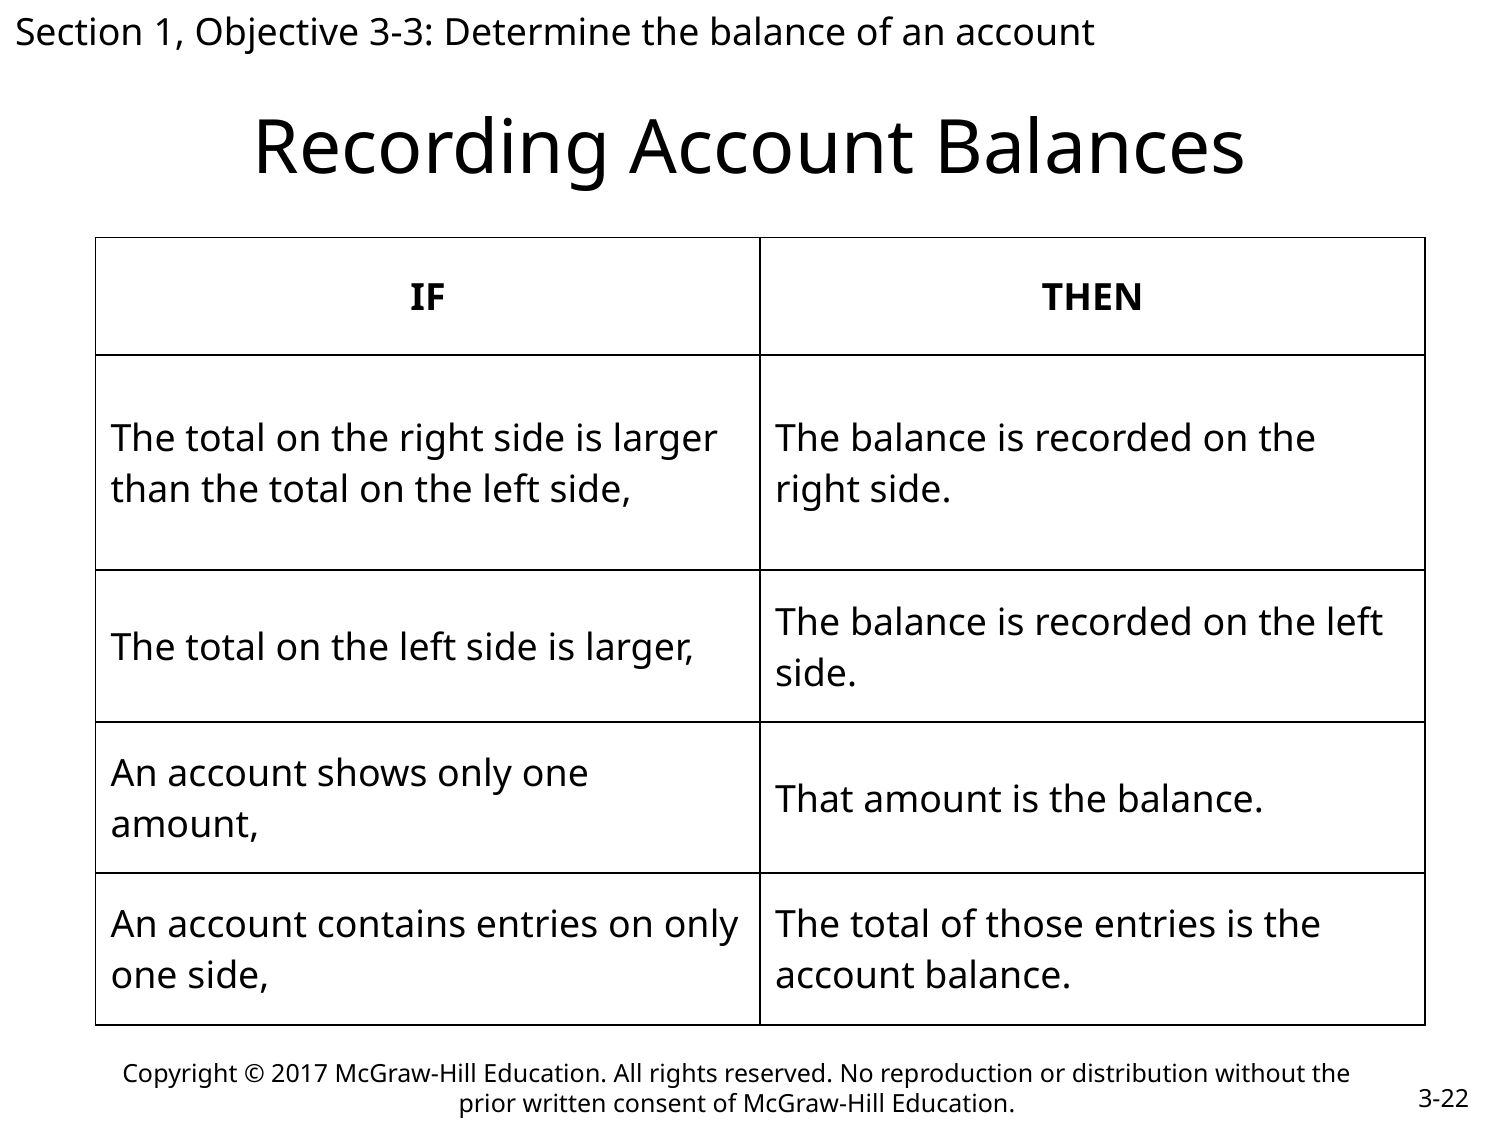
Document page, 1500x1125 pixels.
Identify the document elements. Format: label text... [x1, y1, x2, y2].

table_cell The total on the left side is larger, [96, 571, 759, 721]
table_cell An account contains entries on only one side, [96, 874, 759, 1024]
table_cell The total of those entries is the account balance. [761, 874, 1424, 1024]
list Section 1, Objective 3-3: Determine the balance of an account [0, 0, 1488, 63]
table_cell The total on the right side is larger than the total on the left side, [96, 356, 759, 569]
title Recording Account Balances [75, 99, 1425, 188]
table_header THEN [761, 238, 1424, 354]
table_cell An account shows only one amount, [96, 723, 759, 872]
table_cell The balance is recorded on the right side. [761, 356, 1424, 569]
table_cell The balance is recorded on the left side. [761, 571, 1424, 721]
table_header IF [96, 238, 759, 354]
table_cell That amount is the balance. [761, 723, 1424, 872]
